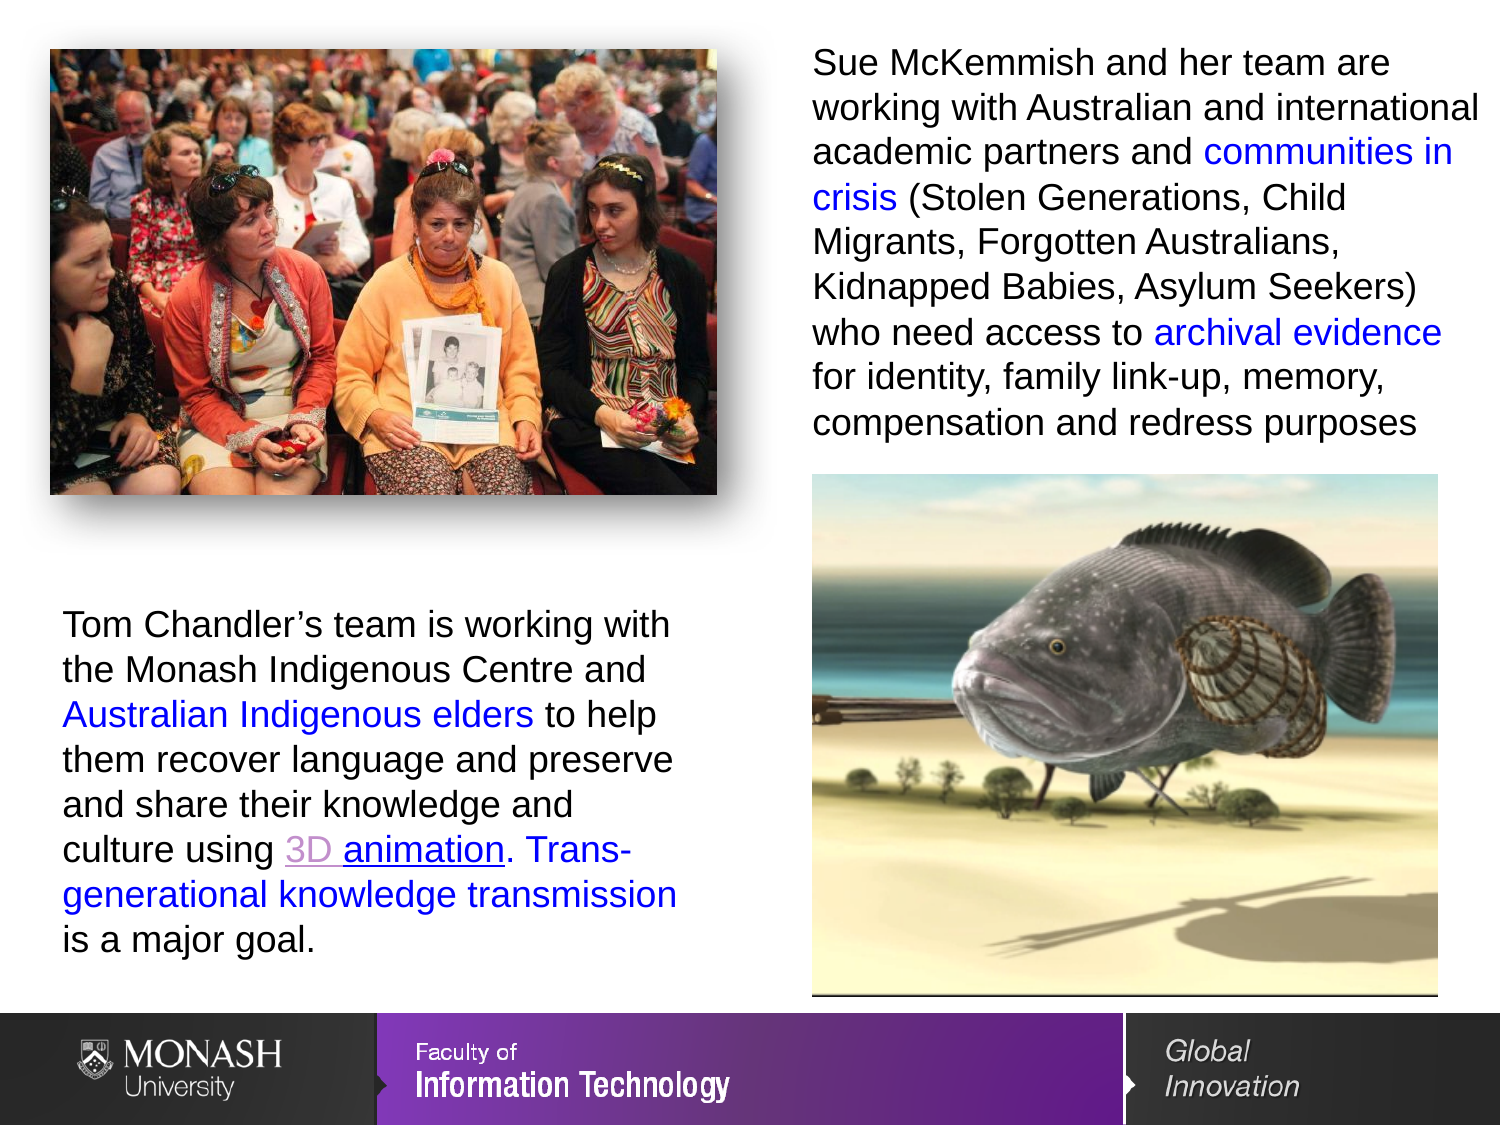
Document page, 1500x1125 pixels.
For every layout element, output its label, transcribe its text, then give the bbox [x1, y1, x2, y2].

picture [50, 49, 717, 495]
list Sue McKemmish and her team are working with Australian and international academic partners and communities in crisis (Stolen Generations, Child Migrants, Forgotten Australians, Kidnapped Babies, Asylum Seekers) who need access to archival evidence for identity, family link-up, memory, compensation and redress purposes [812, 37, 1500, 450]
picture [812, 474, 1438, 997]
text_box Tom Chandler’s team is working with the Monash Indigenous Centre and Australian Indigenous elders to help them recover language and preserve and share their knowledge and culture using 3D animation. Trans-generational knowledge transmission is a major goal. [62, 599, 700, 975]
picture [0, 1013, 1500, 1125]
